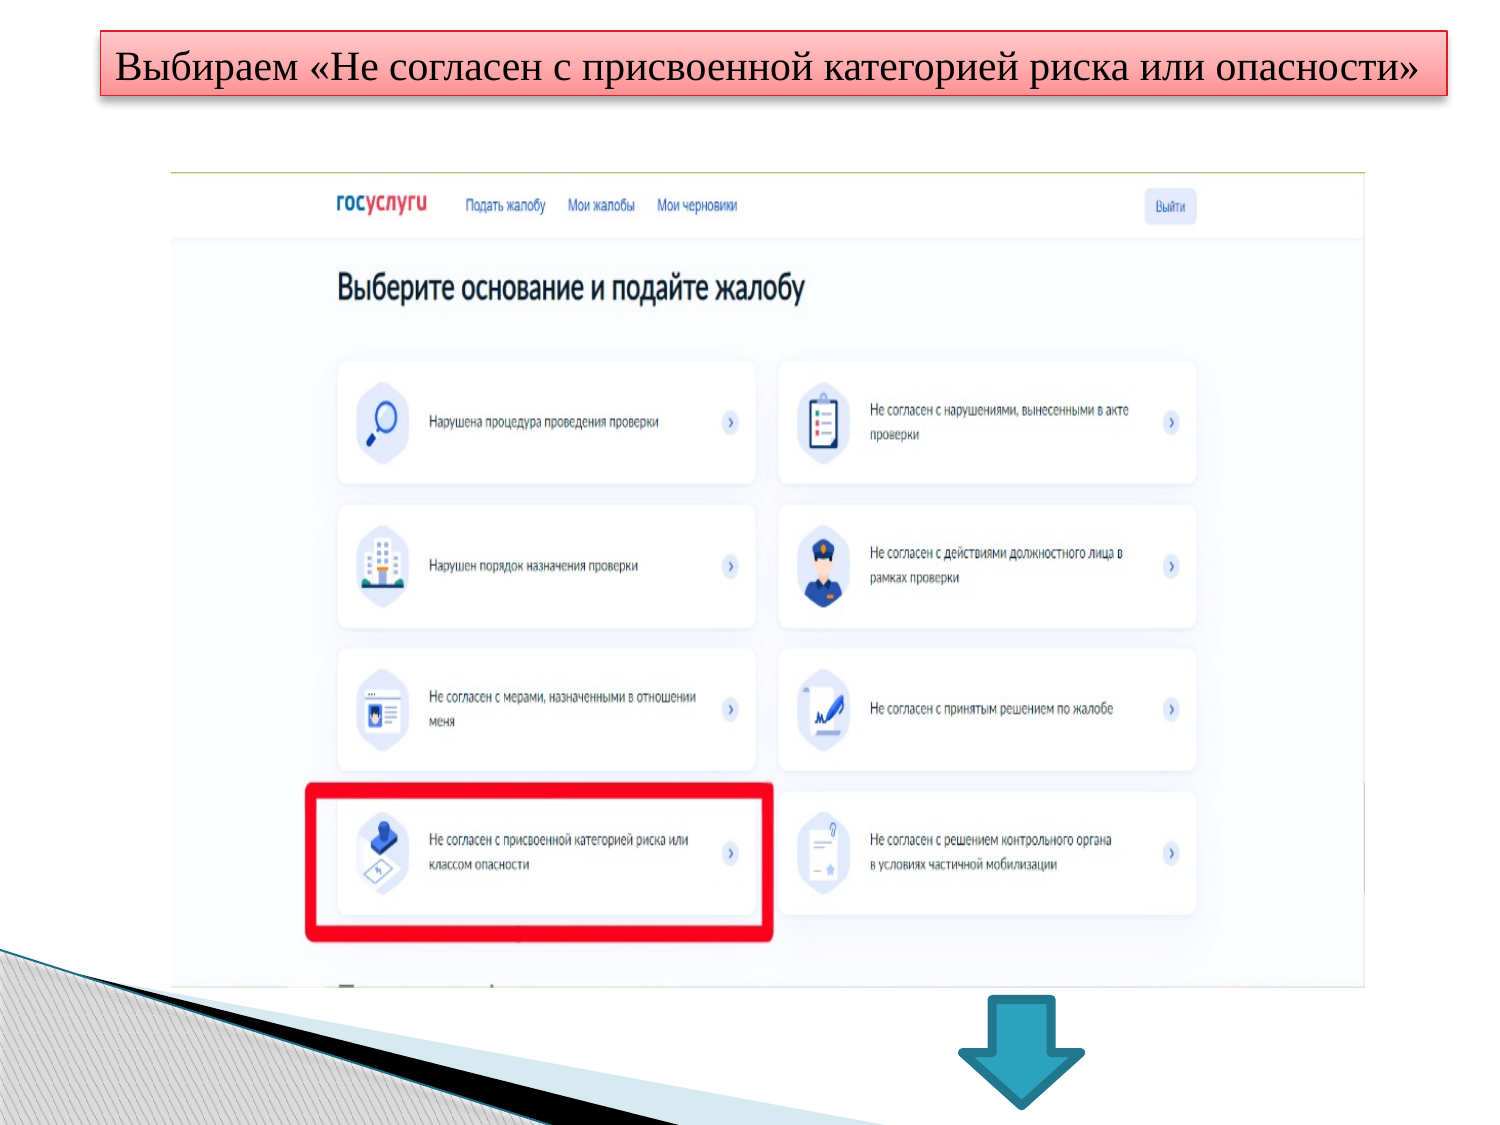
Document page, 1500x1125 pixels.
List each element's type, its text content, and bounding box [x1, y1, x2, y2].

text_box [958, 1000, 1086, 1111]
picture [170, 172, 1365, 988]
text_box Выбираем «Не согласен с присвоенной категорией риска или опасности» [100, 30, 1448, 96]
